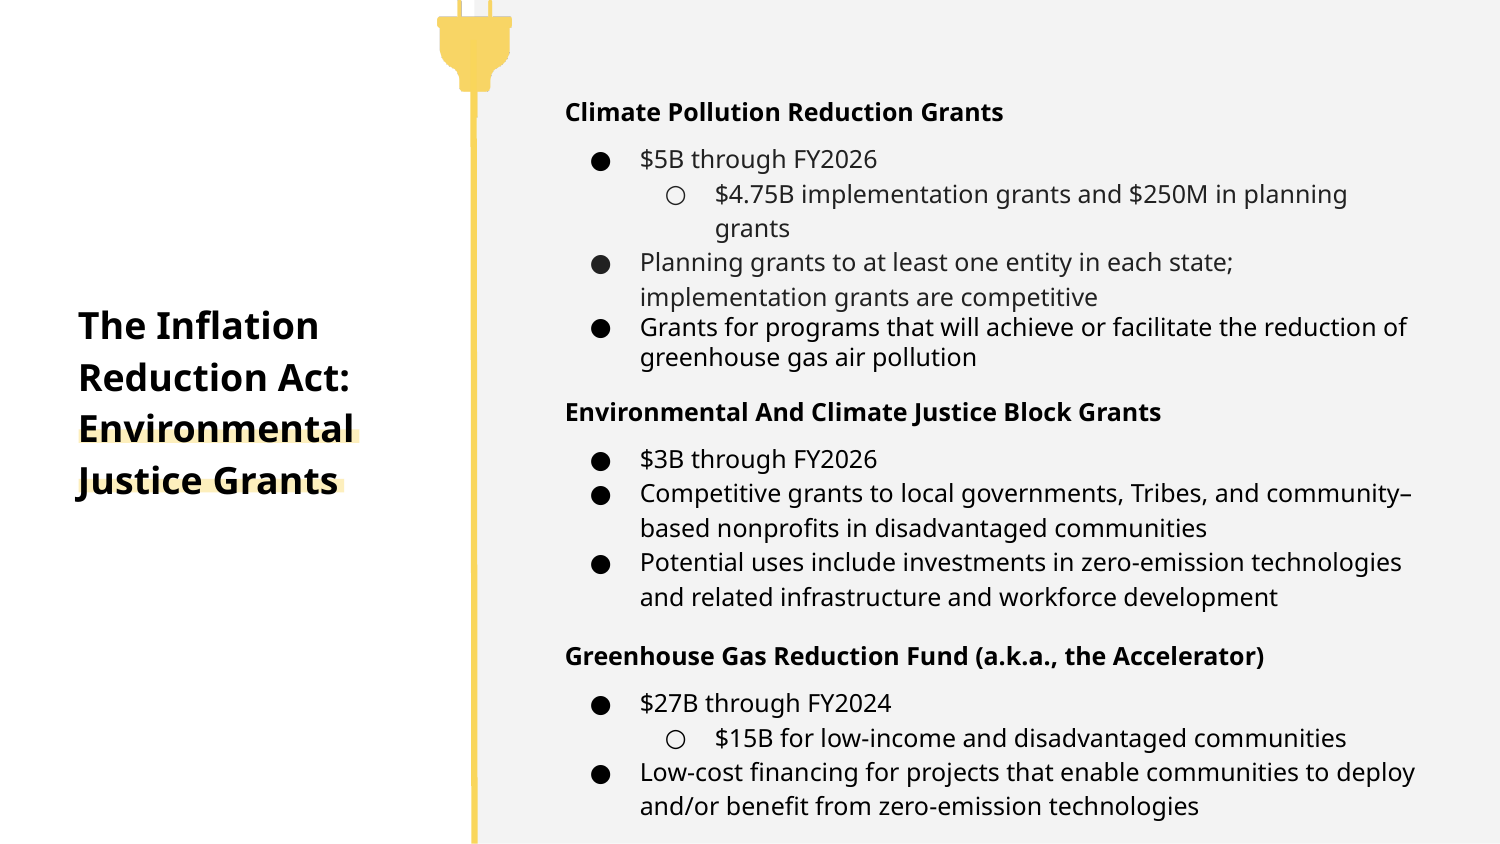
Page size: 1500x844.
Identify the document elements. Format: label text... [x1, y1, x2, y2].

picture [437, 0, 512, 119]
subtitle Climate Pollution Reduction Grants $5B through FY2026 $4.75B implementation grants and $250M in planning grants Planning grants to at least one entity in each state; implementation grants are competitive Grants for programs that will achieve or facilitate the reduction of greenhouse gas air pollution Environmental And Climate Justice Block Grants $3B through FY2026 Competitive grants to local governments, Tribes, and community–based nonprofits in disadvantaged communities Potential uses include investments in zero-emission technologies and related infrastructure and workforce development Greenhouse Gas Reduction Fund (a.k.a., the Accelerator) $27B through FY2024 $15B for low-income and disadvantaged communities Low-cost financing for projects that enable communities to deploy and/or benefit from zero-emission technologies [564, 77, 1437, 795]
text_box [479, 0, 1500, 844]
text_box The Inflation Reduction Act: Environmental Justice Grants [77, 280, 416, 501]
